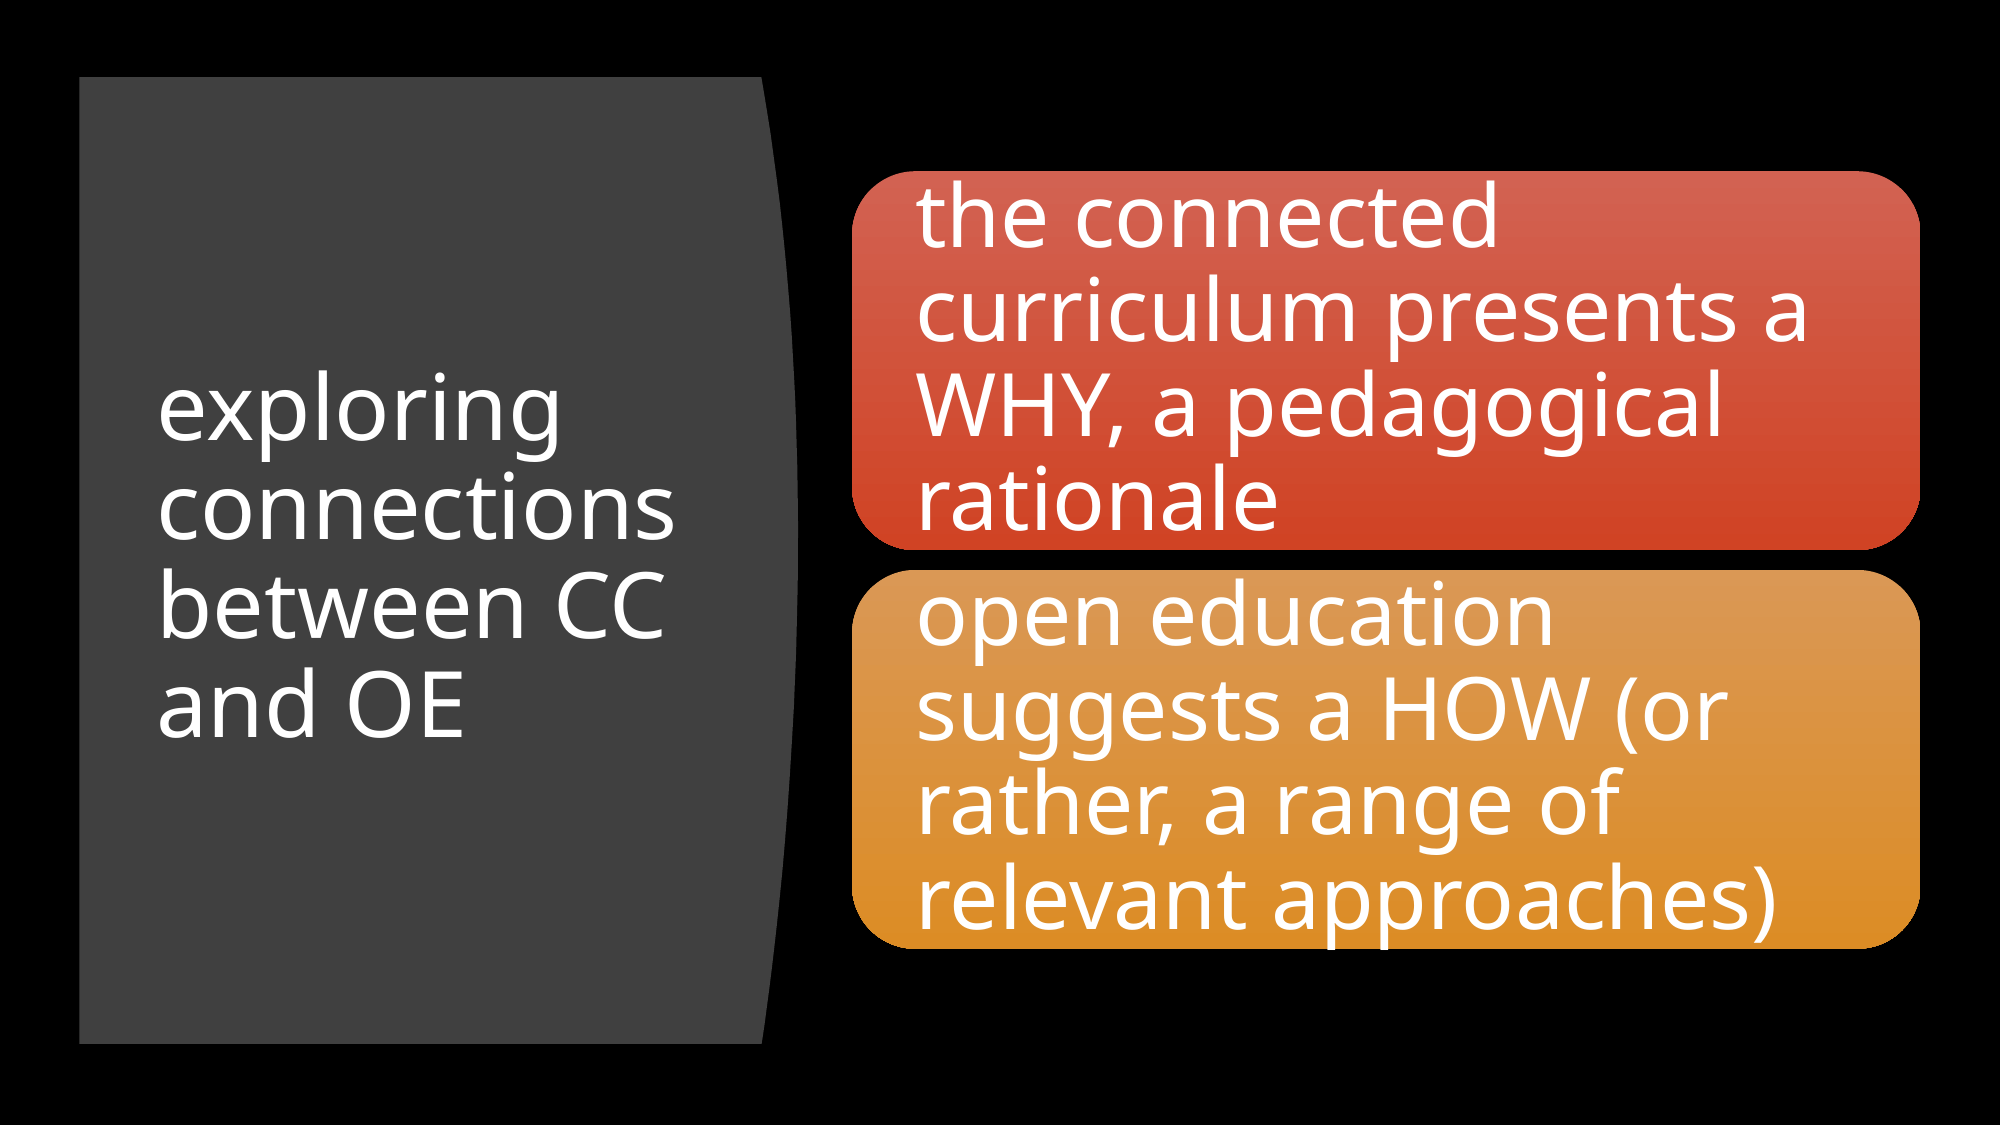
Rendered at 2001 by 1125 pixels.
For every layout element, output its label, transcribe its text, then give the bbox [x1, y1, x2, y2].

text_box [78, 76, 800, 1045]
title exploring connections between CC and OE [141, 166, 702, 953]
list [852, 77, 1921, 1043]
